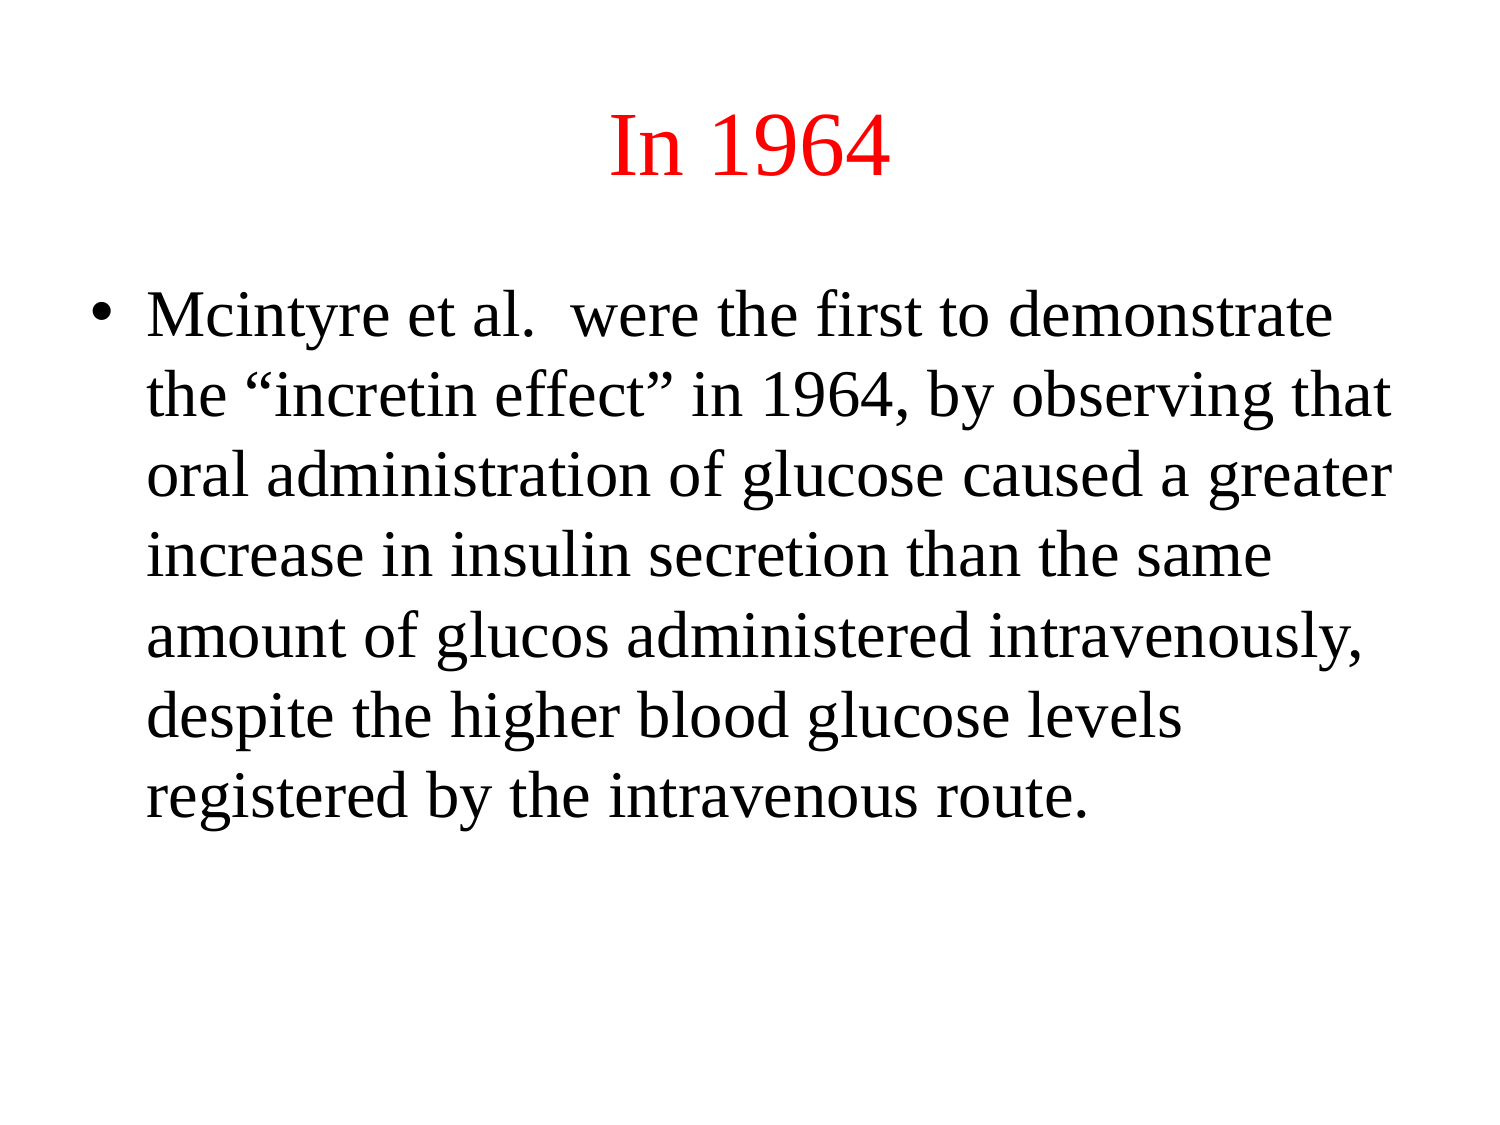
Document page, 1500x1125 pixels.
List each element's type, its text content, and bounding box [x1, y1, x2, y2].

list Mcintyre et al. were the first to demonstrate the “incretin effect” in 1964, by observing that oral administration of glucose caused a greater increase in insulin secretion than the same amount of glucos administered intravenously, despite the higher blood glucose levels registered by the intravenous route. [75, 262, 1425, 1005]
title In 1964 [75, 45, 1425, 233]
